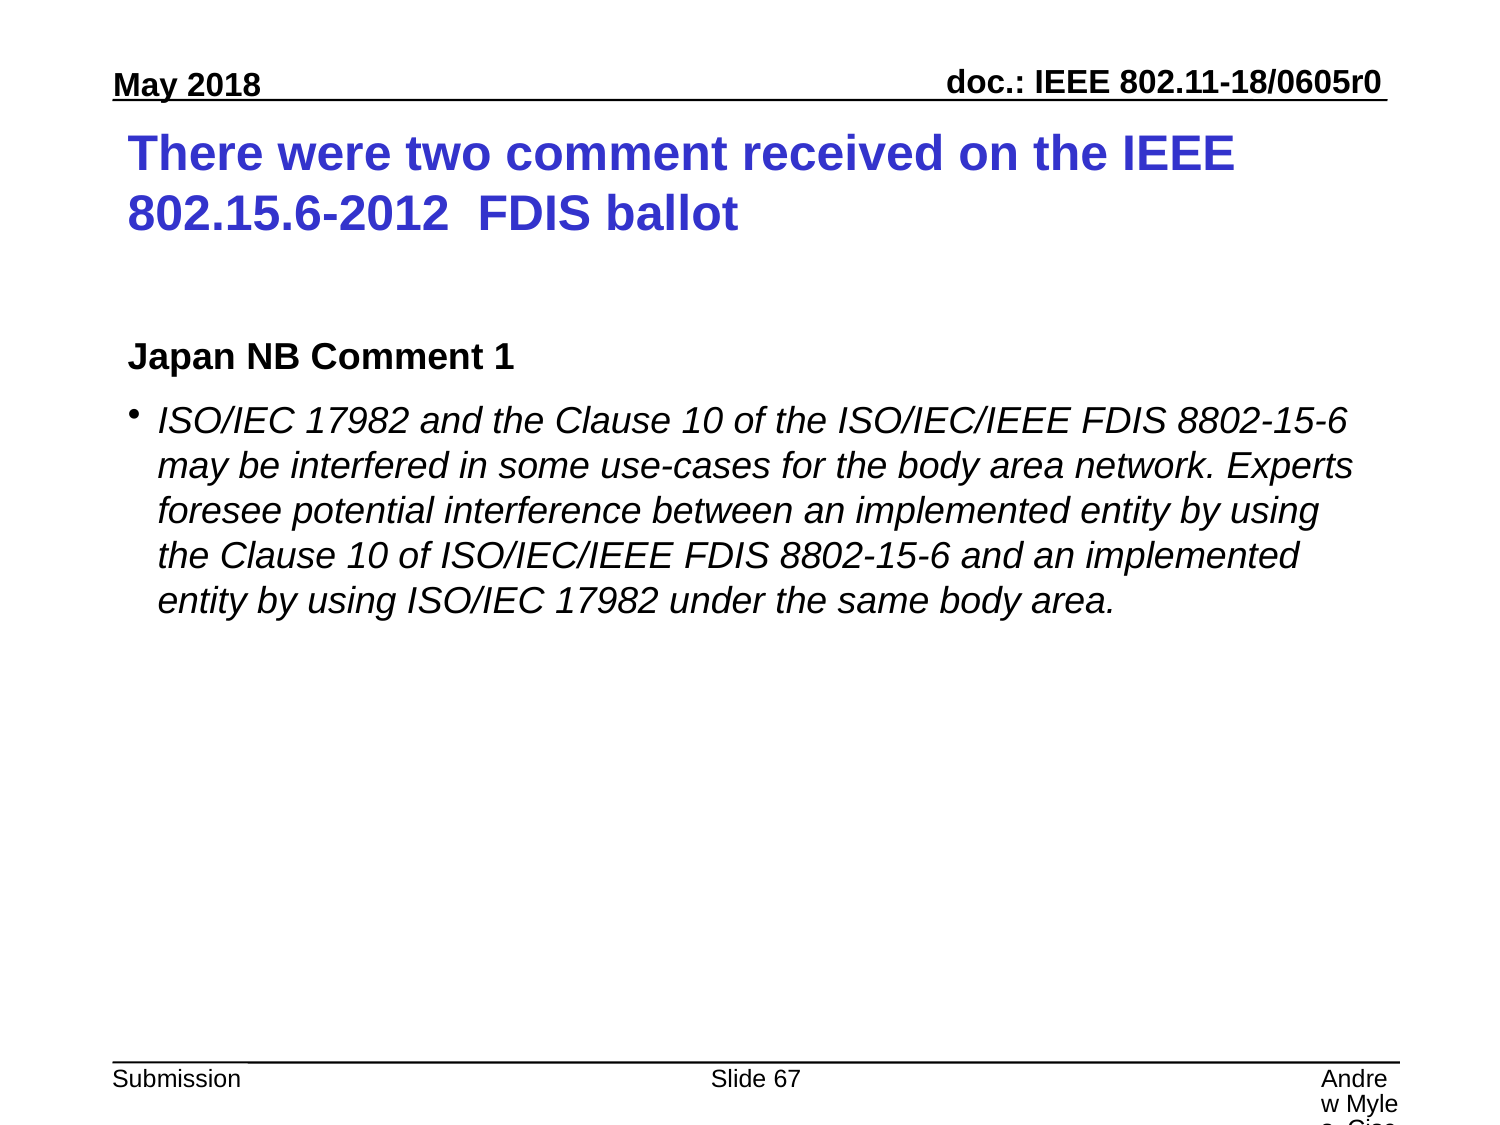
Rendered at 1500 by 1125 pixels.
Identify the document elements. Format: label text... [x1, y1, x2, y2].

title There were two comment received on the IEEE 802.15.6-2012 FDIS ballot [112, 112, 1388, 288]
slide_number Slide 67 [709, 1061, 803, 1093]
footer Andrew Myles, Cisco [1320, 1061, 1402, 1093]
list Japan NB Comment 1 ISO/IEC 17982 and the Clause 10 of the ISO/IEC/IEEE FDIS 8802-15-6 may be interfered in some use-cases for the body area network. Experts foresee potential interference between an implemented entity by using the Clause 10 of ISO/IEC/IEEE FDIS 8802-15-6 and an implemented entity by using ISO/IEC 17982 under the same body area. [112, 324, 1388, 1000]
